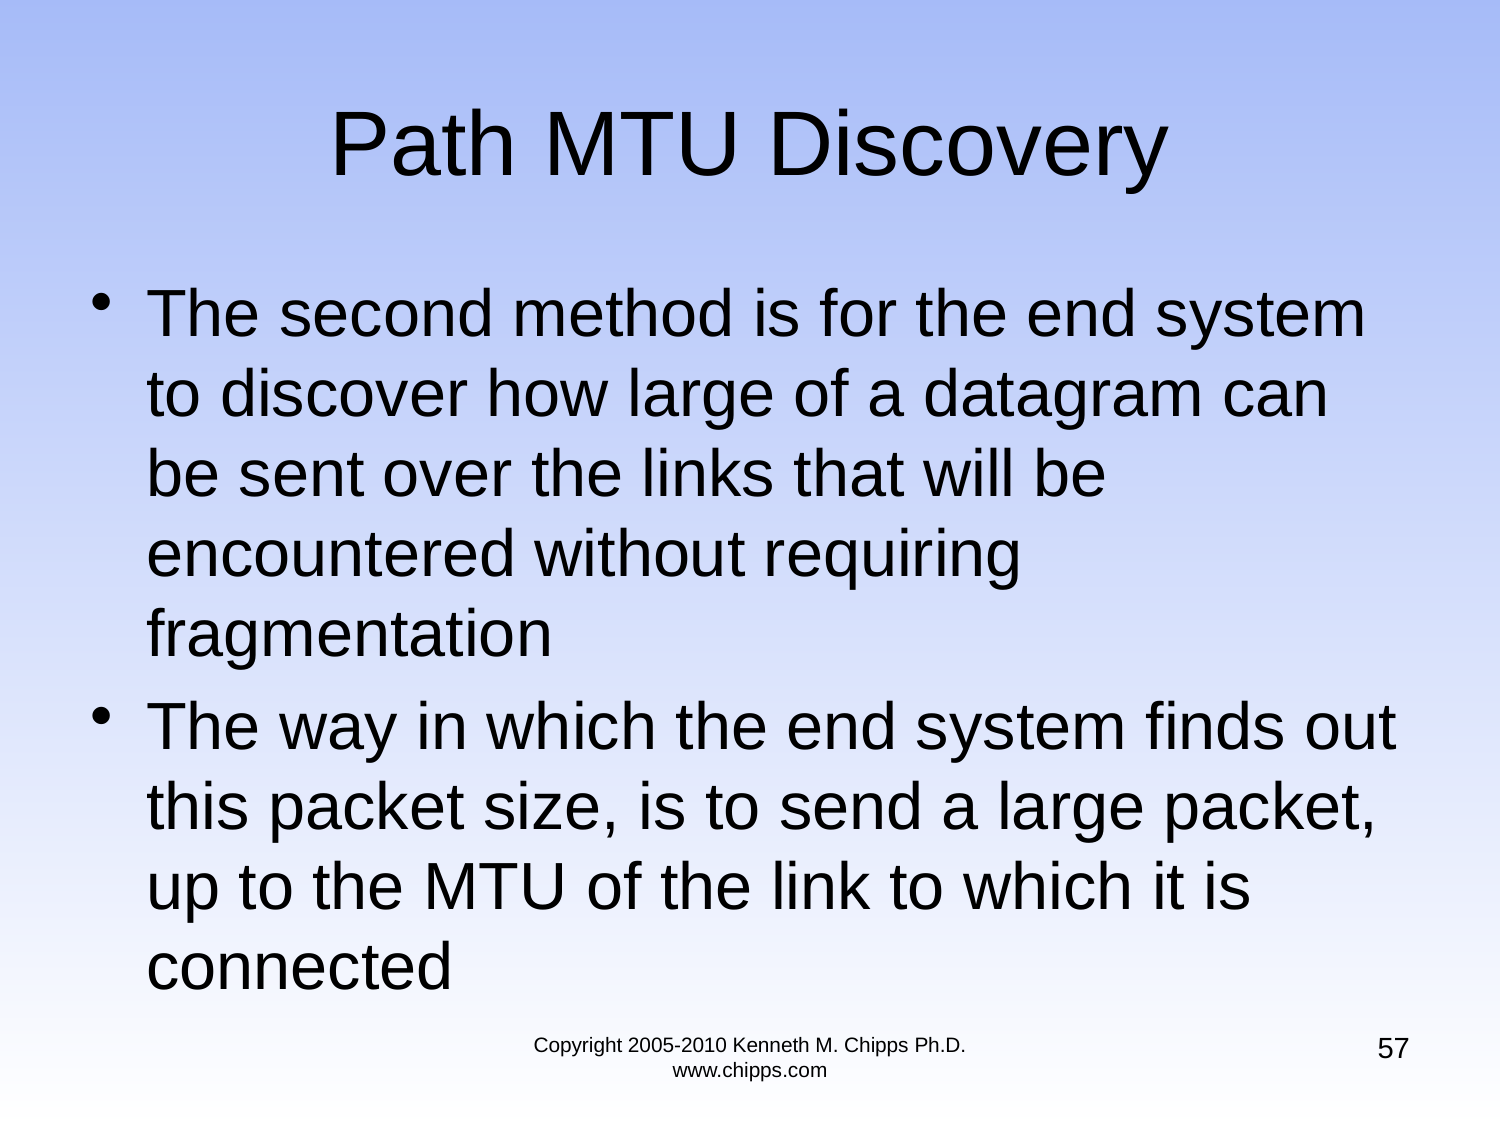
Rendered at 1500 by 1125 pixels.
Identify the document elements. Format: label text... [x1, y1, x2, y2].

slide_number 57 [1074, 1021, 1426, 1101]
title Path MTU Discovery [74, 44, 1426, 233]
list The second method is for the end system to discover how large of a datagram can be sent over the links that will be encountered without requiring fragmentation The way in which the end system finds out this packet size, is to send a large packet, up to the MTU of the link to which it is connected [74, 262, 1426, 1006]
footer Copyright 2005-2010 Kenneth M. Chipps Ph.D. www.chipps.com [449, 1024, 1051, 1103]
